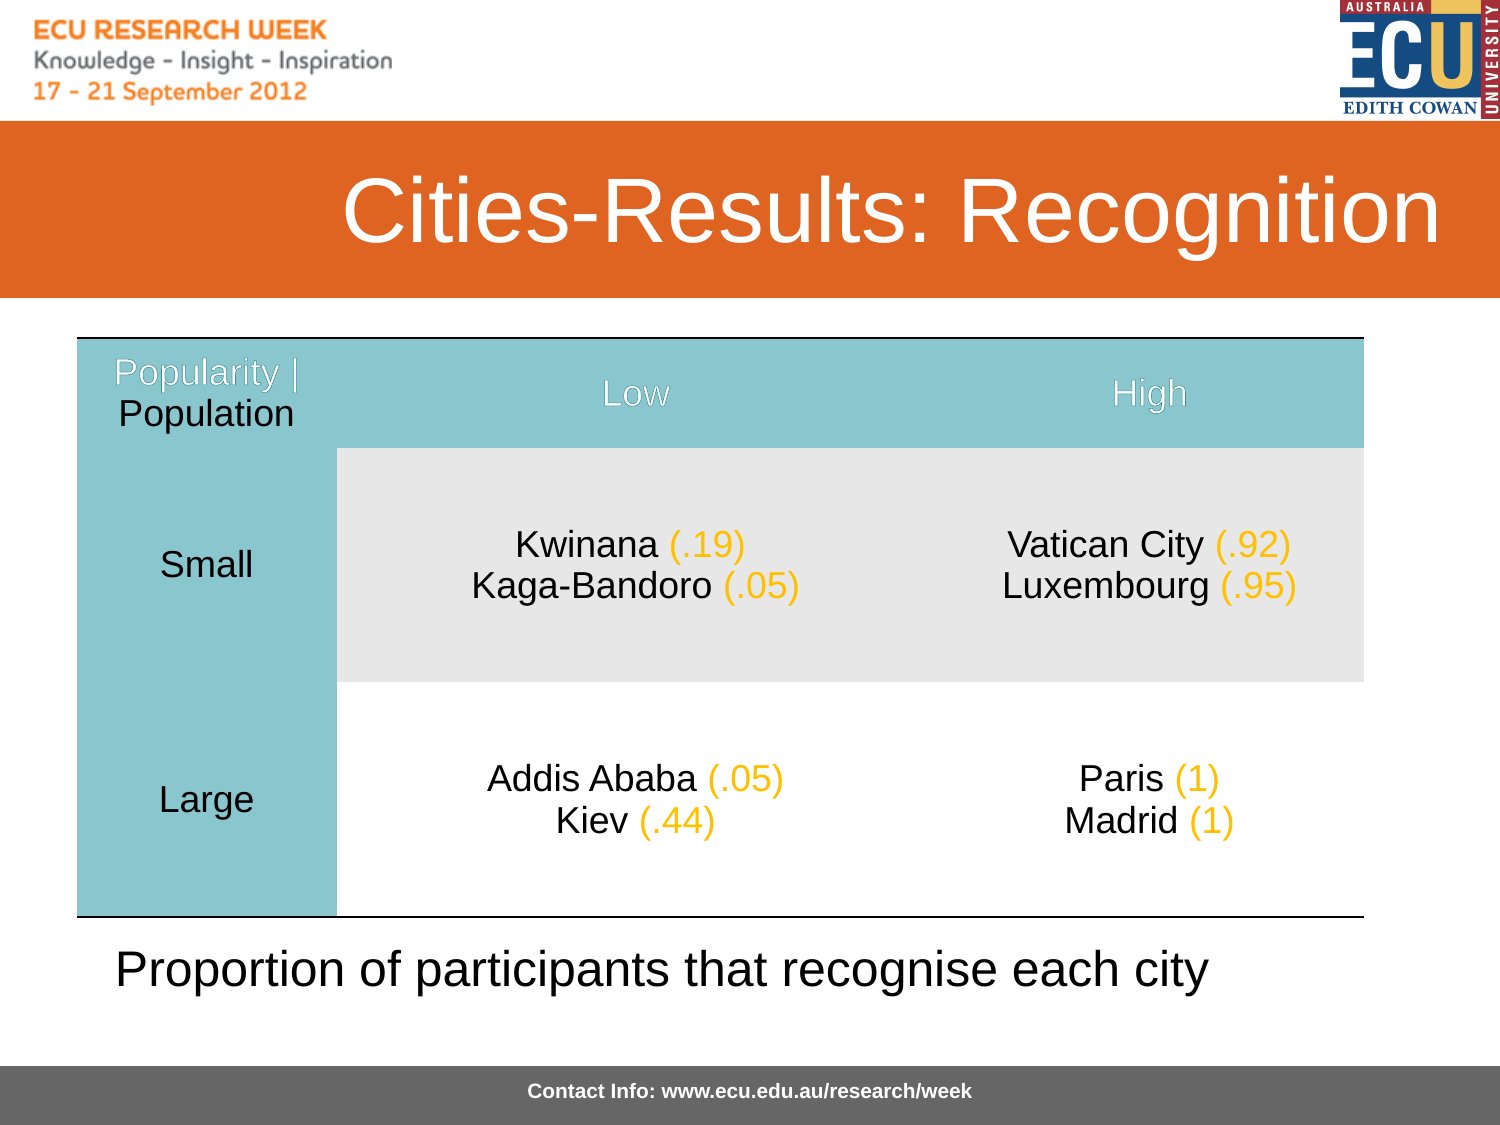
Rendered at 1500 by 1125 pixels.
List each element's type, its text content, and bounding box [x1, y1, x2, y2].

table_cell Small [77, 448, 337, 682]
picture [17, 0, 410, 120]
picture [1340, 0, 1500, 119]
table_cell Addis Ababa (.05) Kiev (.44) [337, 682, 935, 916]
text_box Proportion of participants that recognise each city [100, 928, 1376, 1004]
table_cell Large [77, 682, 337, 916]
table_header Popularity | Population [77, 339, 337, 448]
table_header Low [337, 339, 935, 448]
table_cell Vatican City (.92) Luxembourg (.95) [935, 448, 1364, 682]
table_header High [935, 339, 1364, 448]
table_cell Kwinana (.19) Kaga-Bandoro (.05) [337, 448, 935, 682]
title Cities-Results: Recognition [40, 123, 1460, 289]
table_cell Paris (1) Madrid (1) [935, 682, 1364, 916]
